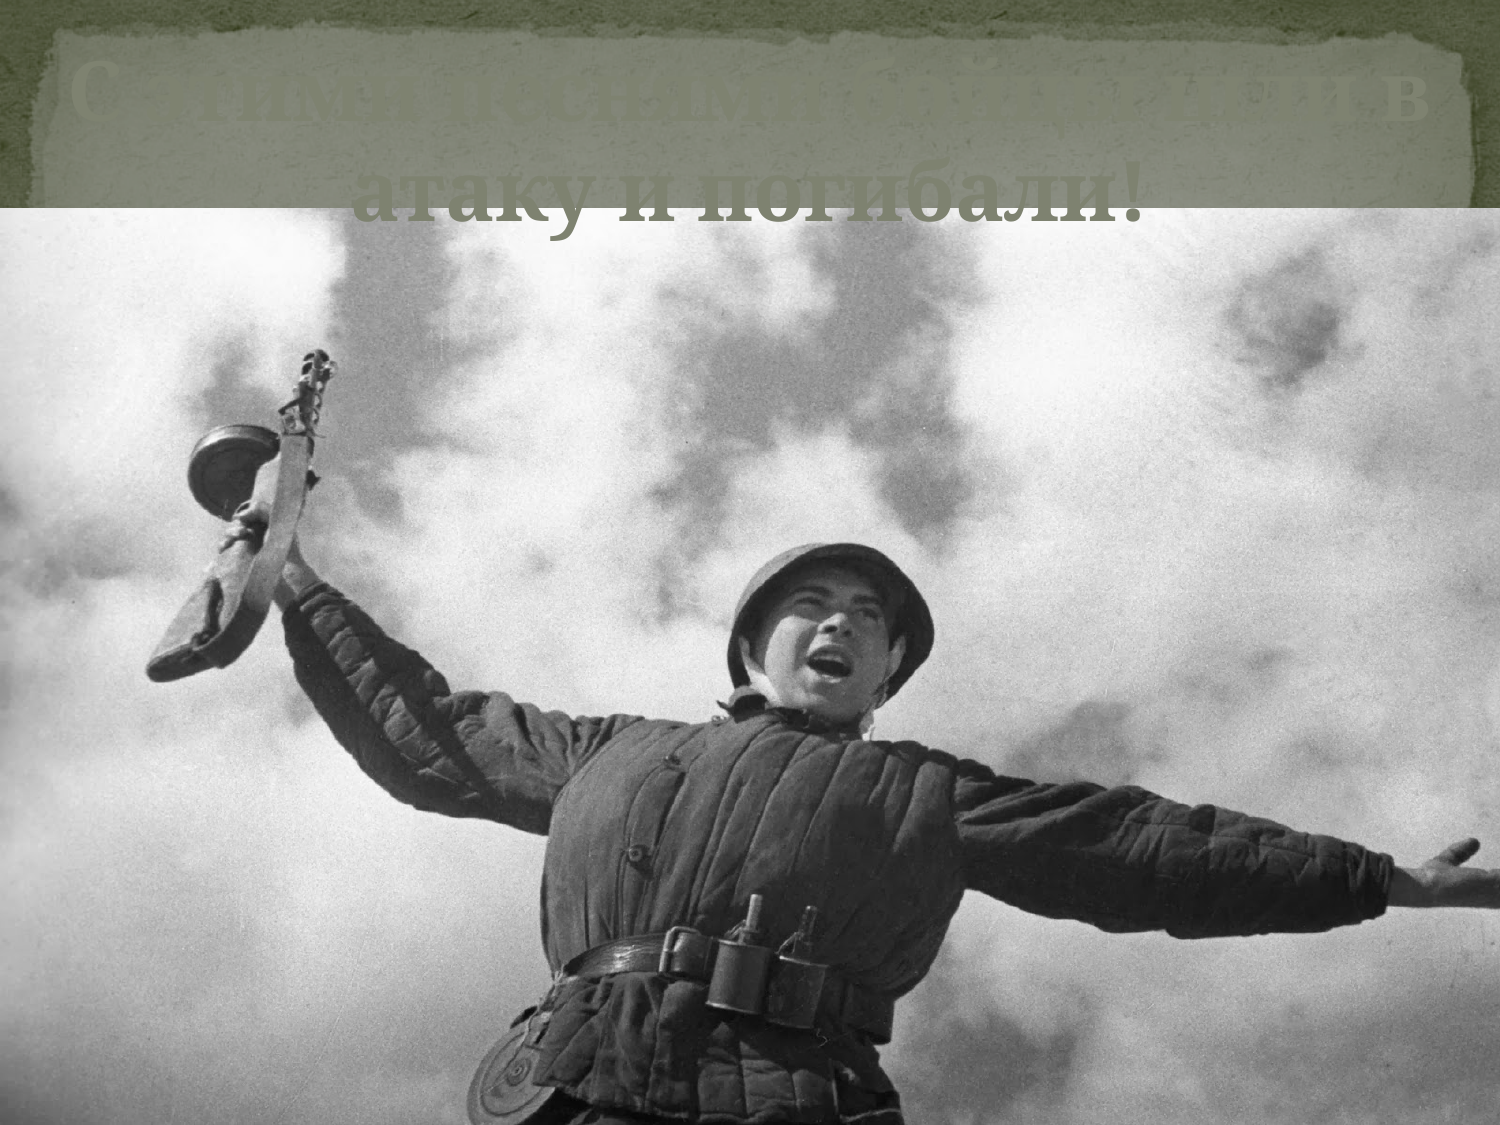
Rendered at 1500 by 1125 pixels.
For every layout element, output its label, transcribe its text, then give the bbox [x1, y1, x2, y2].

text_box С этими песнями бойцы шли в атаку и погибали! [0, 30, 1500, 200]
picture [0, 210, 1500, 1125]
